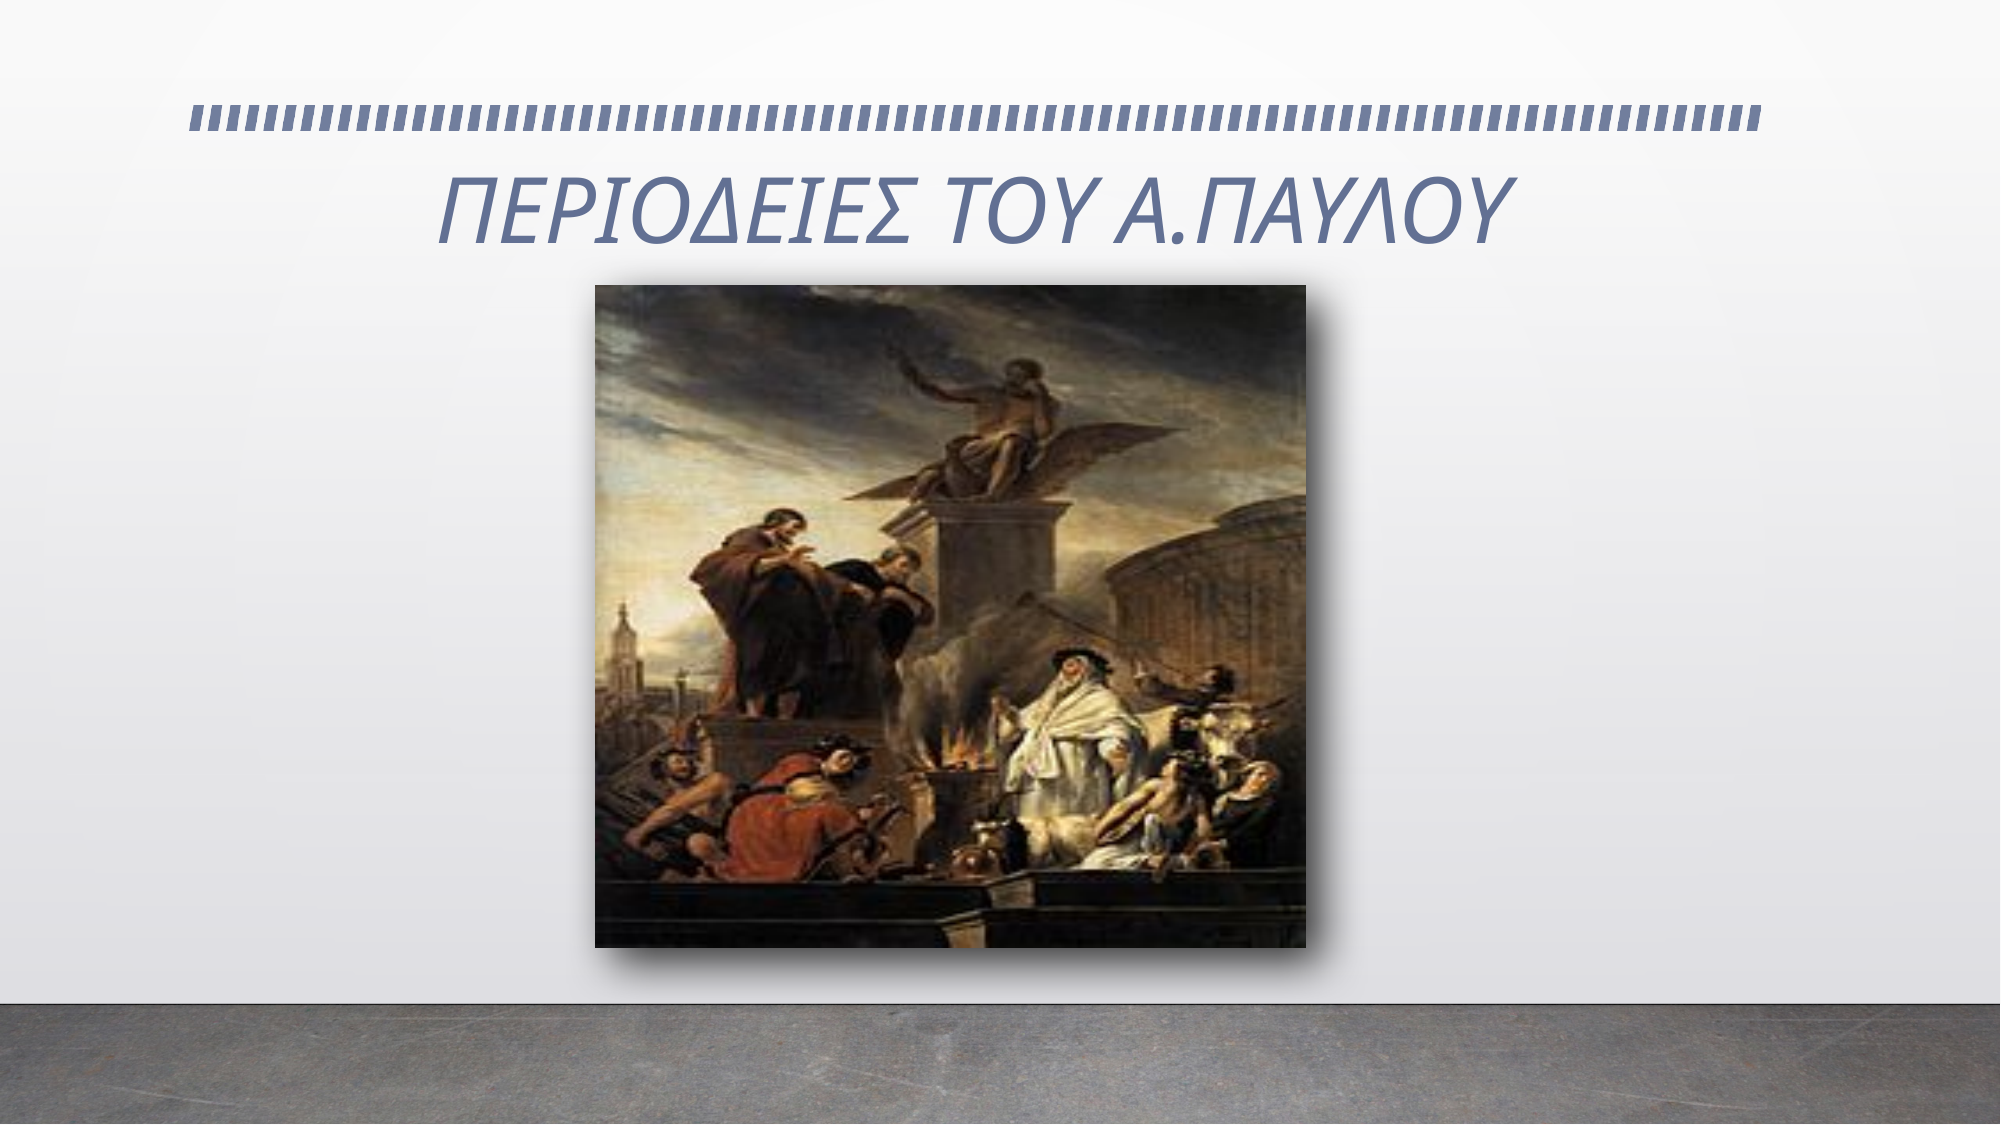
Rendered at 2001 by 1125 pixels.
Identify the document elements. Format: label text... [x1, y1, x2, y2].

title ΠΕΡΙΟΔΕΙΕΣ ΤΟΥ Α.ΠΑΥΛΟΥ [185, 156, 1761, 329]
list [595, 284, 1306, 948]
picture [0, 1004, 2000, 1124]
